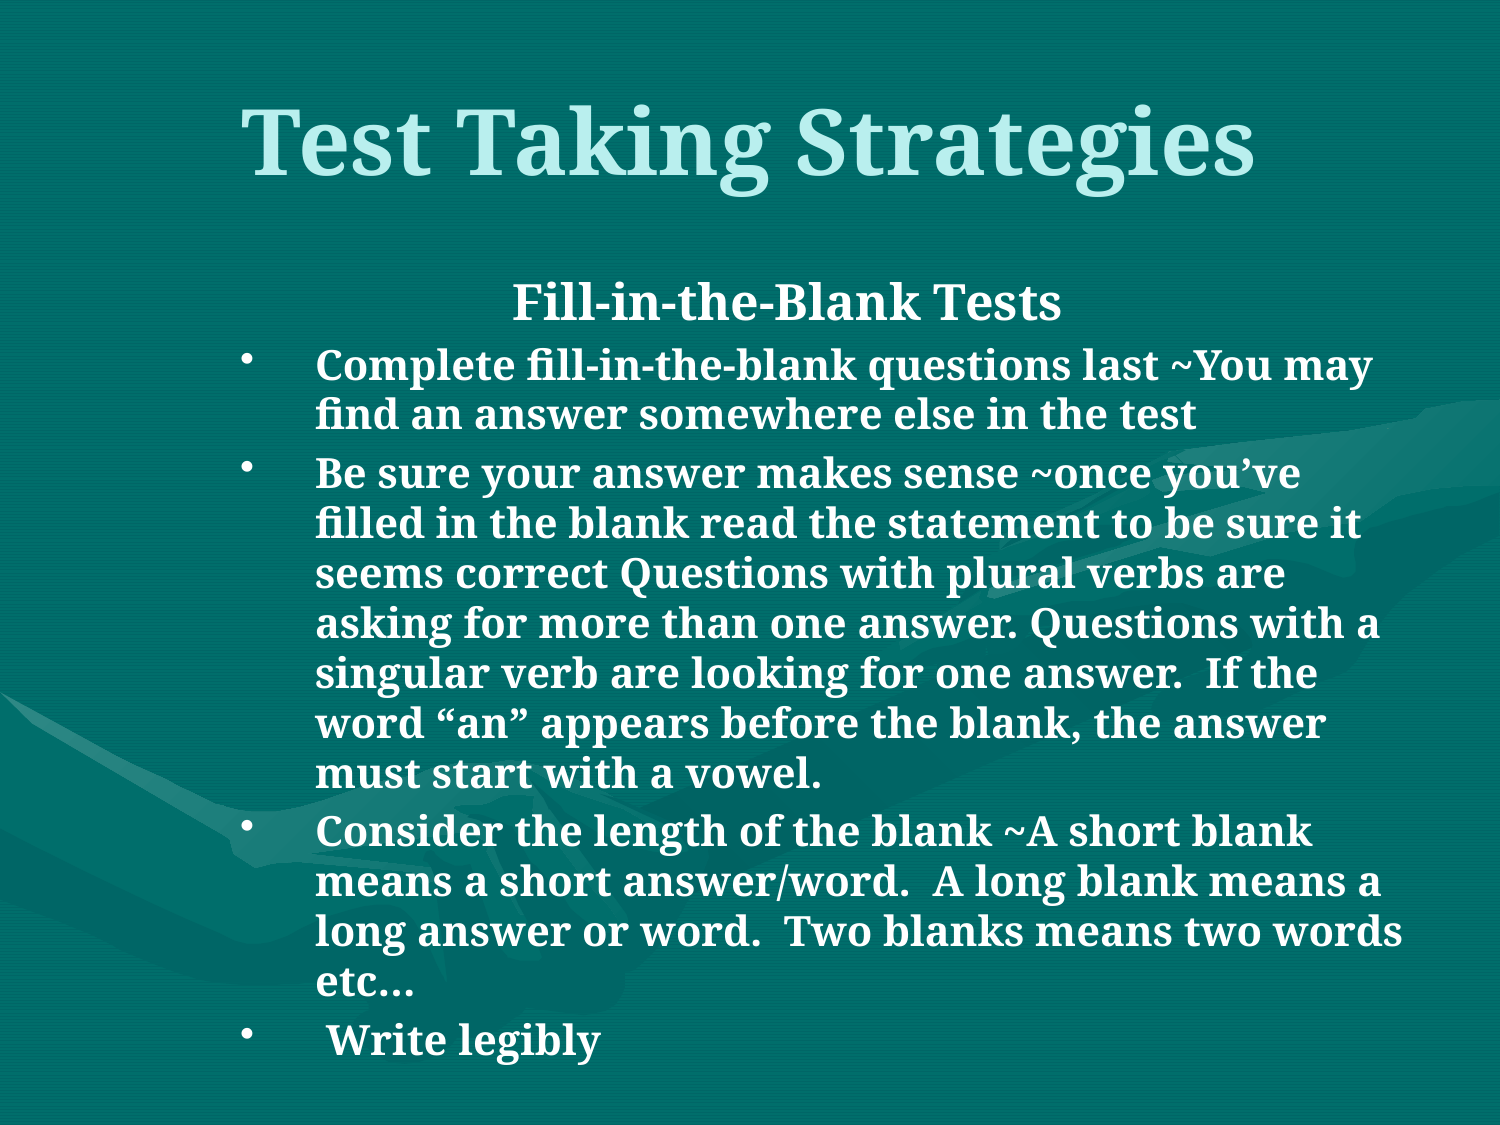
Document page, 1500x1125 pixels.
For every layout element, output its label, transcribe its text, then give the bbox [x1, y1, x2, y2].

title Test Taking Strategies [74, 44, 1426, 233]
list Fill-in-the-Blank Tests Complete fill-in-the-blank questions last ~You may find an answer somewhere else in the test Be sure your answer makes sense ~once you’ve filled in the blank read the statement to be sure it seems correct Questions with plural verbs are asking for more than one answer. Questions with a singular verb are looking for one answer. If the word “an” appears before the blank, the answer must start with a vowel. Consider the length of the blank ~A short blank means a short answer/word. A long blank means a long answer or word. Two blanks means two words etc… Write legibly [74, 262, 1426, 1001]
